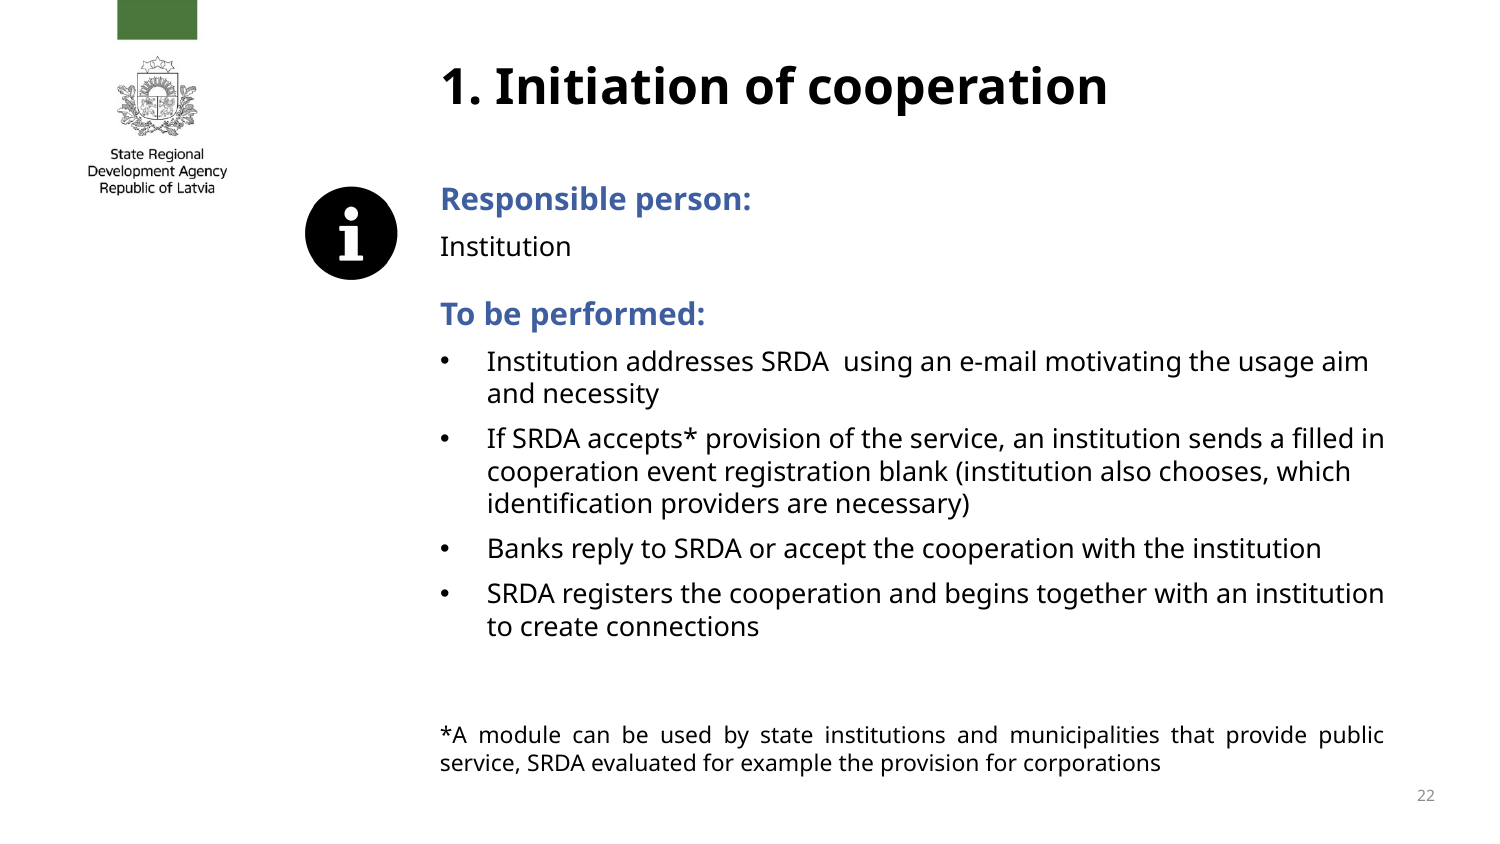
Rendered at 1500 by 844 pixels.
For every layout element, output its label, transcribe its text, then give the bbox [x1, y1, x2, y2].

picture [277, 171, 426, 296]
list Responsible person: Institution To be performed: Institution addresses SRDA using an e-mail motivating the usage aim and necessity If SRDA accepts* provision of the service, an institution sends a filled in cooperation event registration blank (institution also chooses, which identification providers are necessary) Banks reply to SRDA or accept the cooperation with the institution SRDA registers the cooperation and begins together with an institution to create connections [425, 171, 1425, 672]
slide_number 22 [1400, 778, 1450, 816]
picture [48, 0, 266, 241]
text_box *A module can be used by state institutions and municipalities that provide public service, SRDA evaluated for example the provision for corporations [424, 713, 1400, 784]
title 1. Initiation of cooperation [425, 46, 1425, 171]
